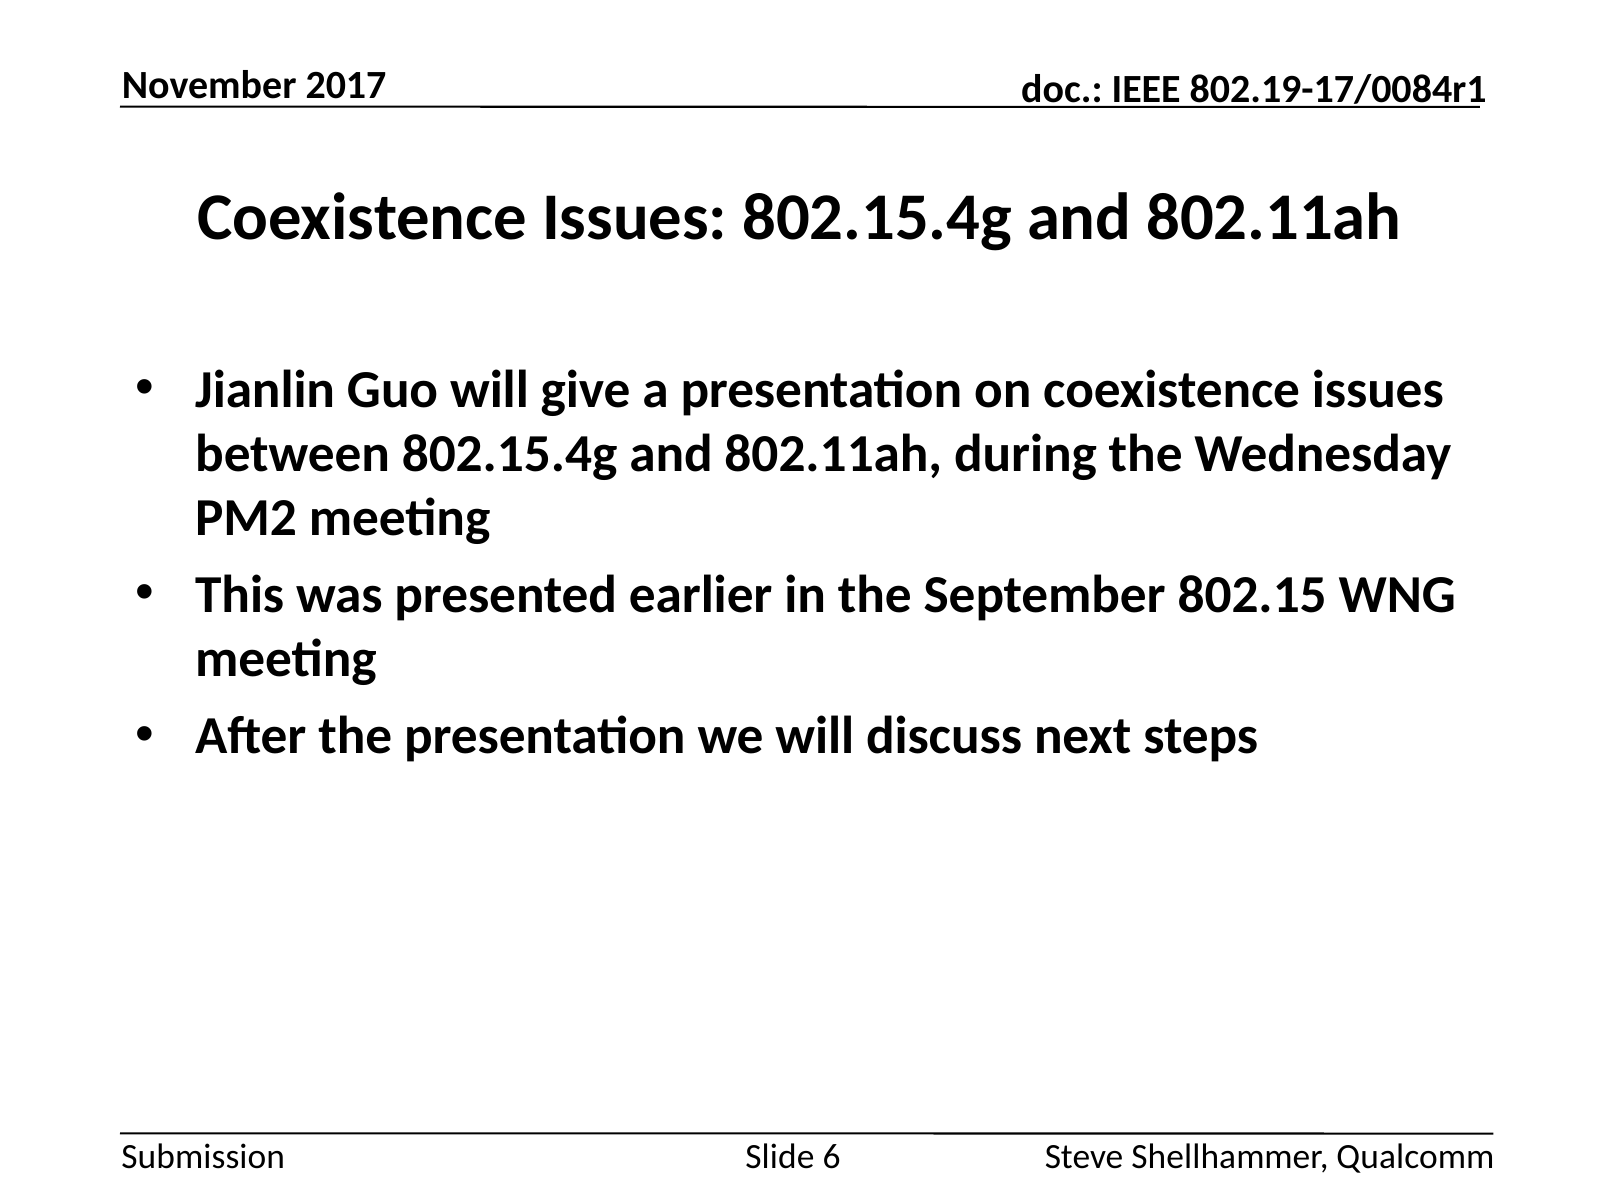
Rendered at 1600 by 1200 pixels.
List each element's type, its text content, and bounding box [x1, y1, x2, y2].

list Jianlin Guo will give a presentation on coexistence issues between 802.15.4g and 802.11ah, during the Wednesday PM2 meeting This was presented earlier in the September 802.15 WNG meeting After the presentation we will discuss next steps [119, 346, 1480, 1067]
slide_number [121, 58, 451, 107]
footer Steve Shellhammer, Qualcomm [937, 1132, 1495, 1174]
title Coexistence Issues: 802.15.4g and 802.11ah [119, 119, 1480, 307]
slide_number Slide 6 [733, 1132, 854, 1197]
